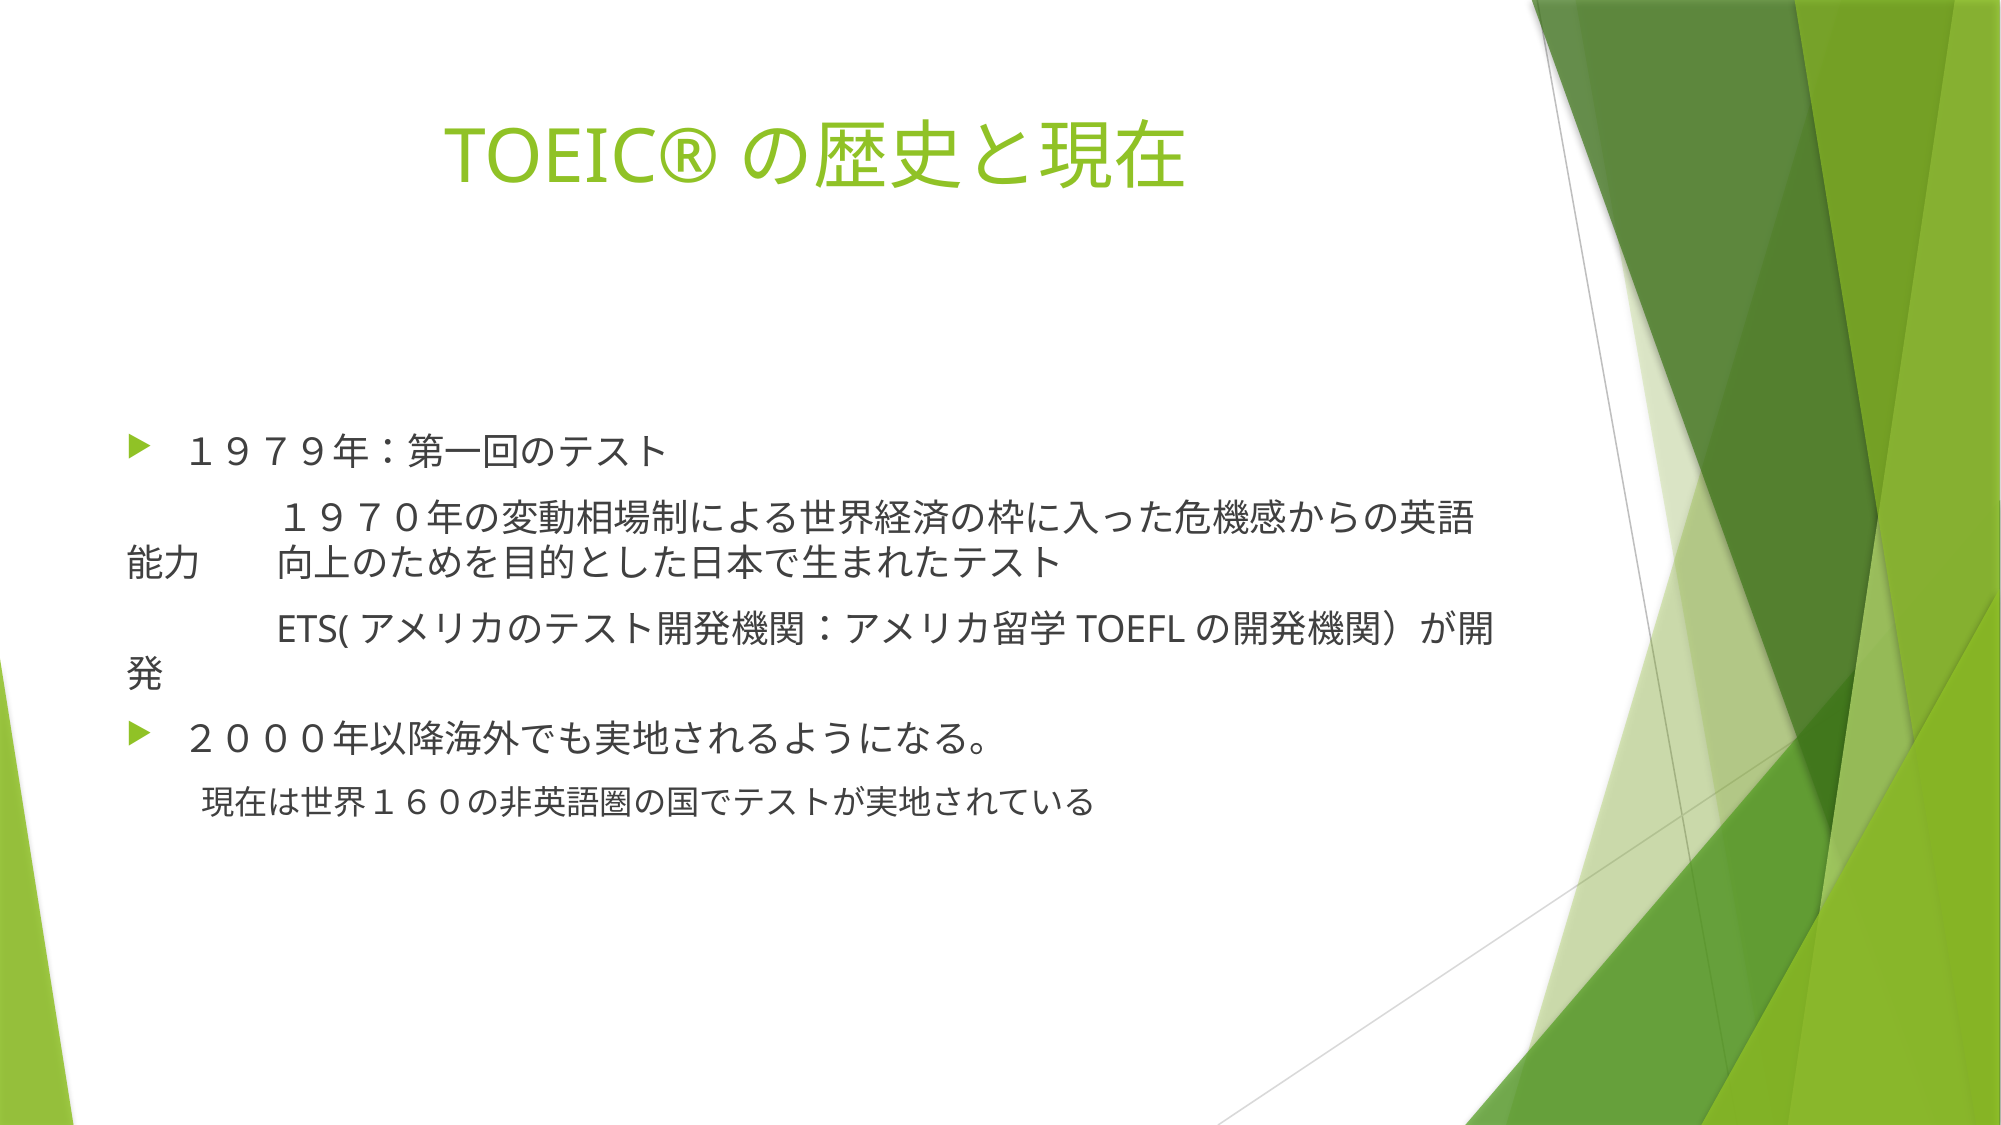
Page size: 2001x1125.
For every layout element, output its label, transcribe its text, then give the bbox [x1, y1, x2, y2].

title TOEIC®の歴史と現在 [111, 99, 1522, 317]
list １９７９年：第一回のテスト １９７０年の変動相場制による世界経済の枠に入った危機感からの英語能力 向上のためを目的とした日本で生まれたテスト ETS(アメリカのテスト開発機関：アメリカ留学TOEFLの開発機関）が開発 ２０００年以降海外でも実地されるようになる。 現在は世界１６０の非英語圏の国でテストが実地されている [111, 354, 1522, 992]
